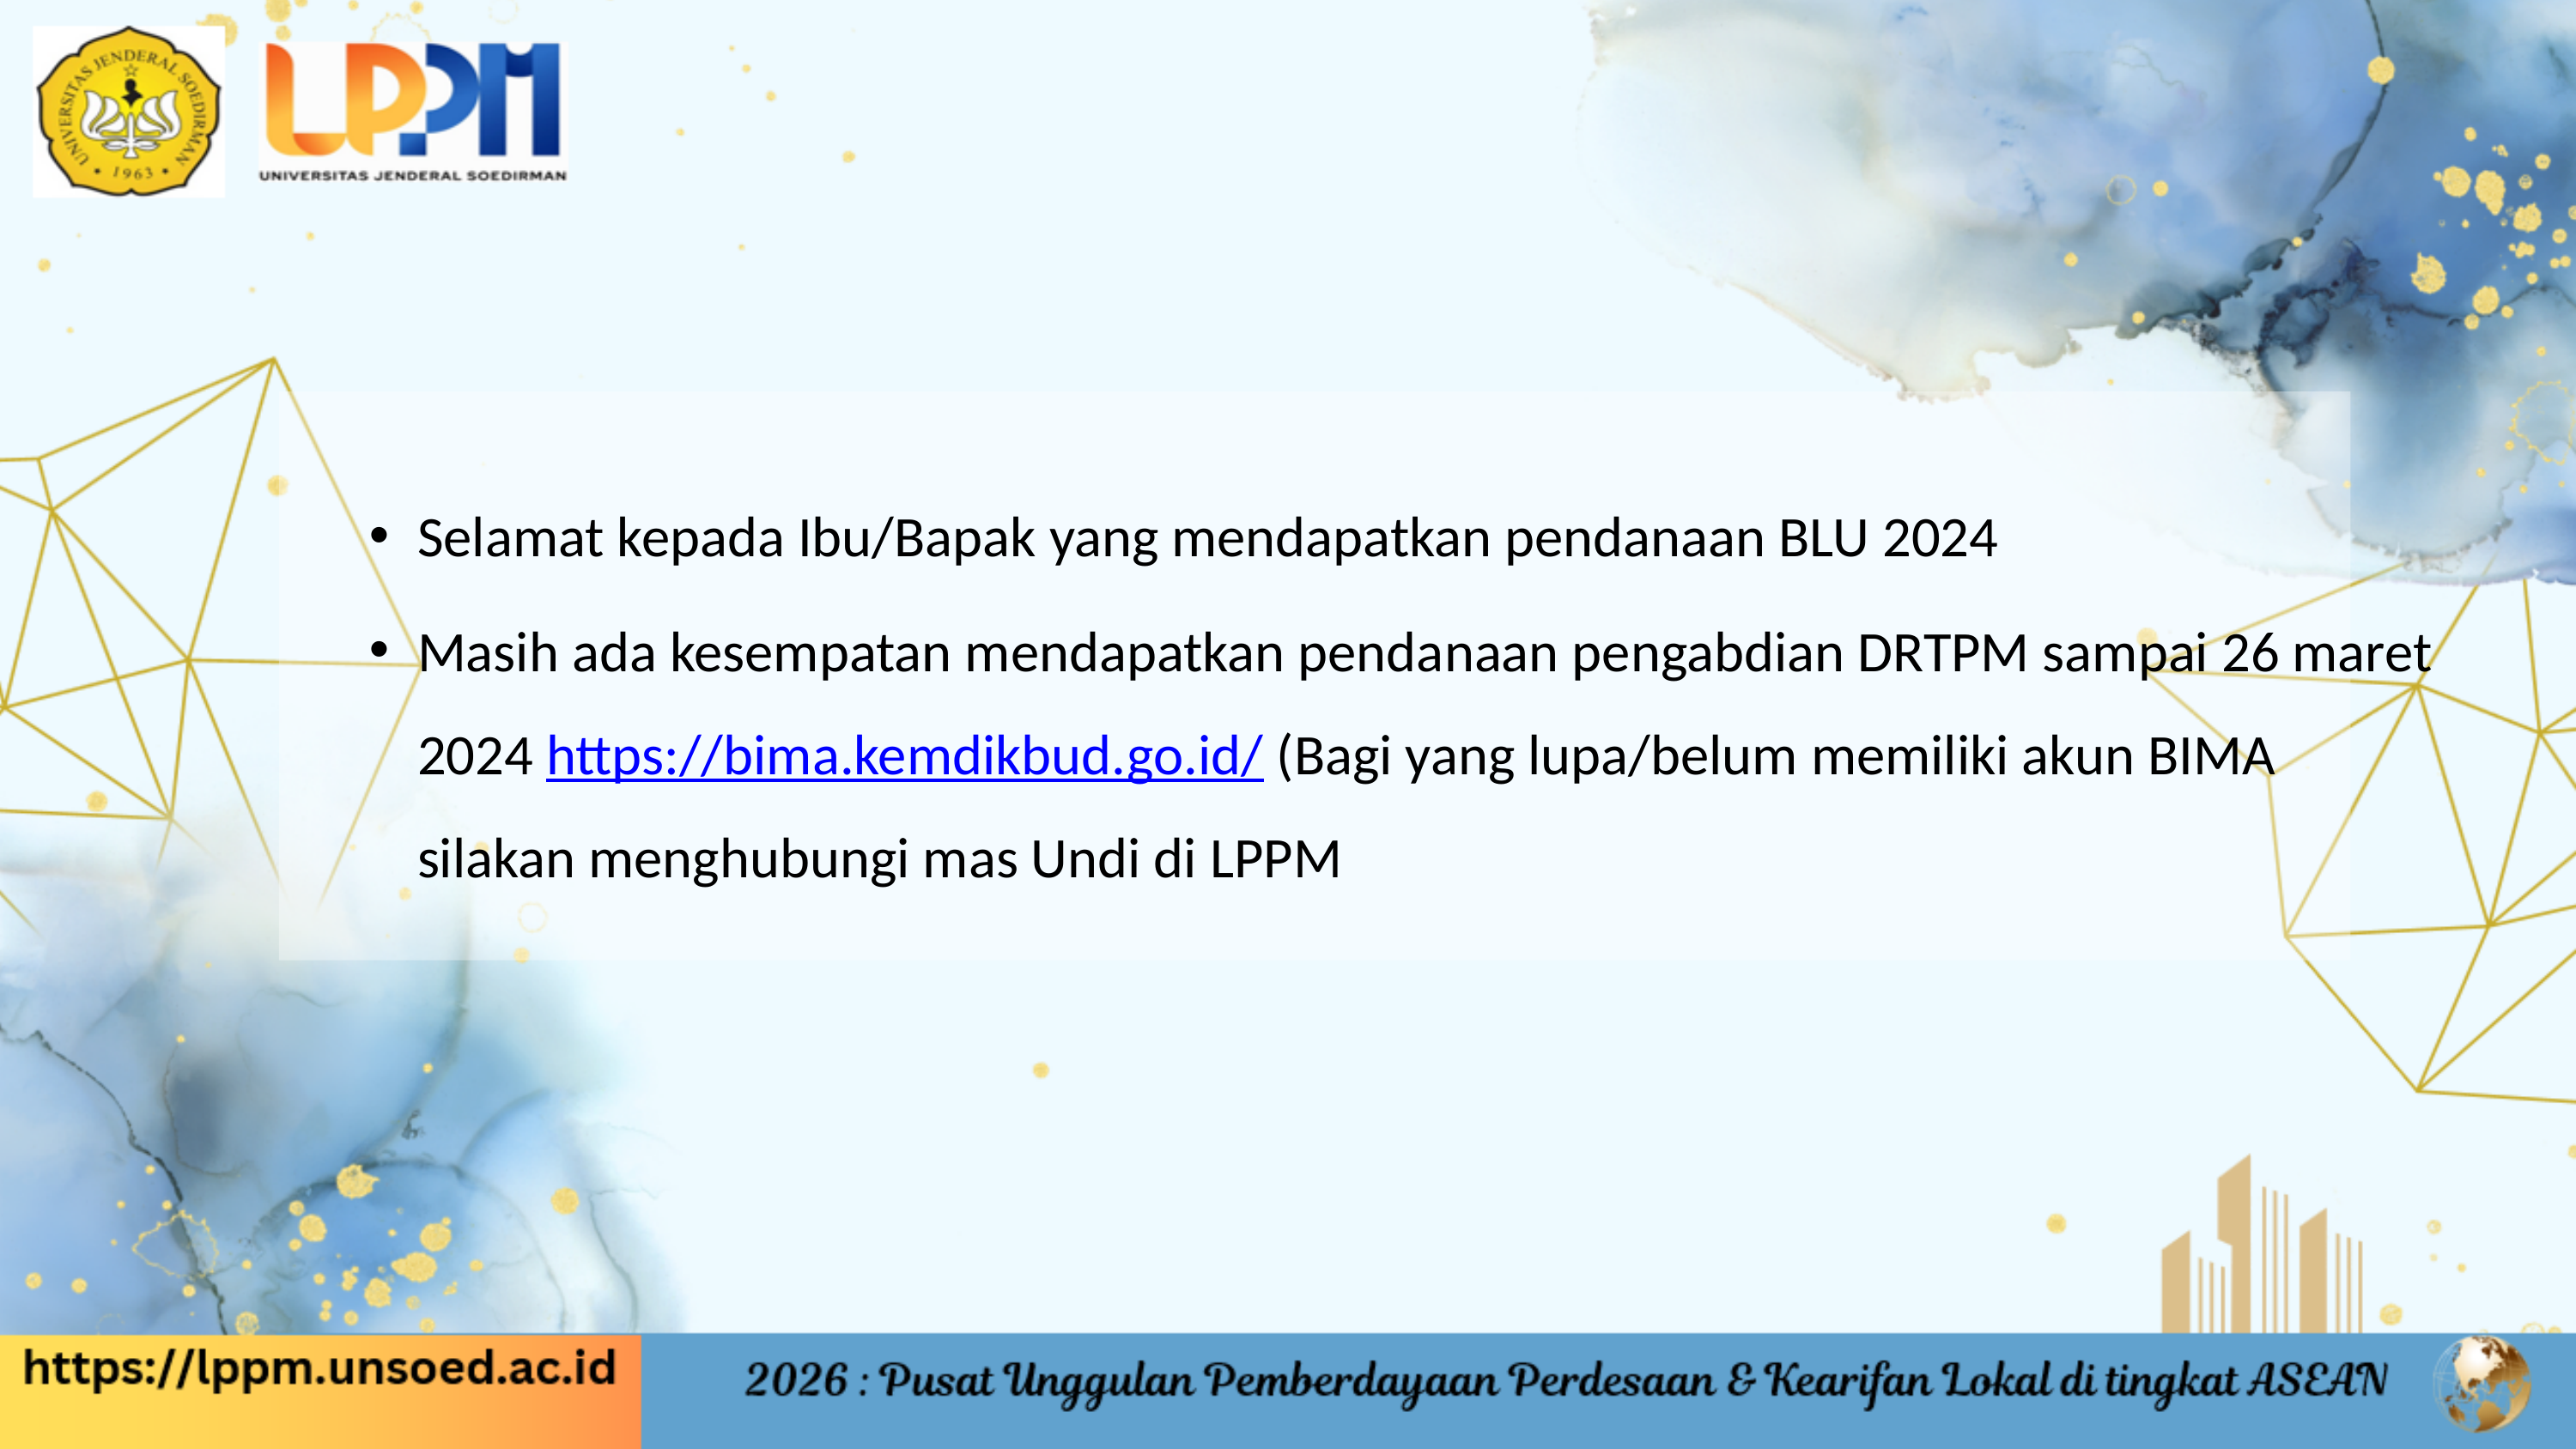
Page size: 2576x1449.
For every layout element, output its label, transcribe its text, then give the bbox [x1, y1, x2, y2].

text_box [277, 390, 2352, 962]
picture [0, 0, 2576, 1449]
text_box Selamat kepada Ibu/Bapak yang mendapatkan pendanaan BLU 2024 Masih ada kesempatan mendapatkan pendanaan pengabdian DRTPM sampai 26 maret 2024 https://bima.kemdikbud.go.id/ (Bagi yang lupa/belum memiliki akun BIMA silakan menghubungi mas Undi di LPPM [355, 458, 2447, 1449]
